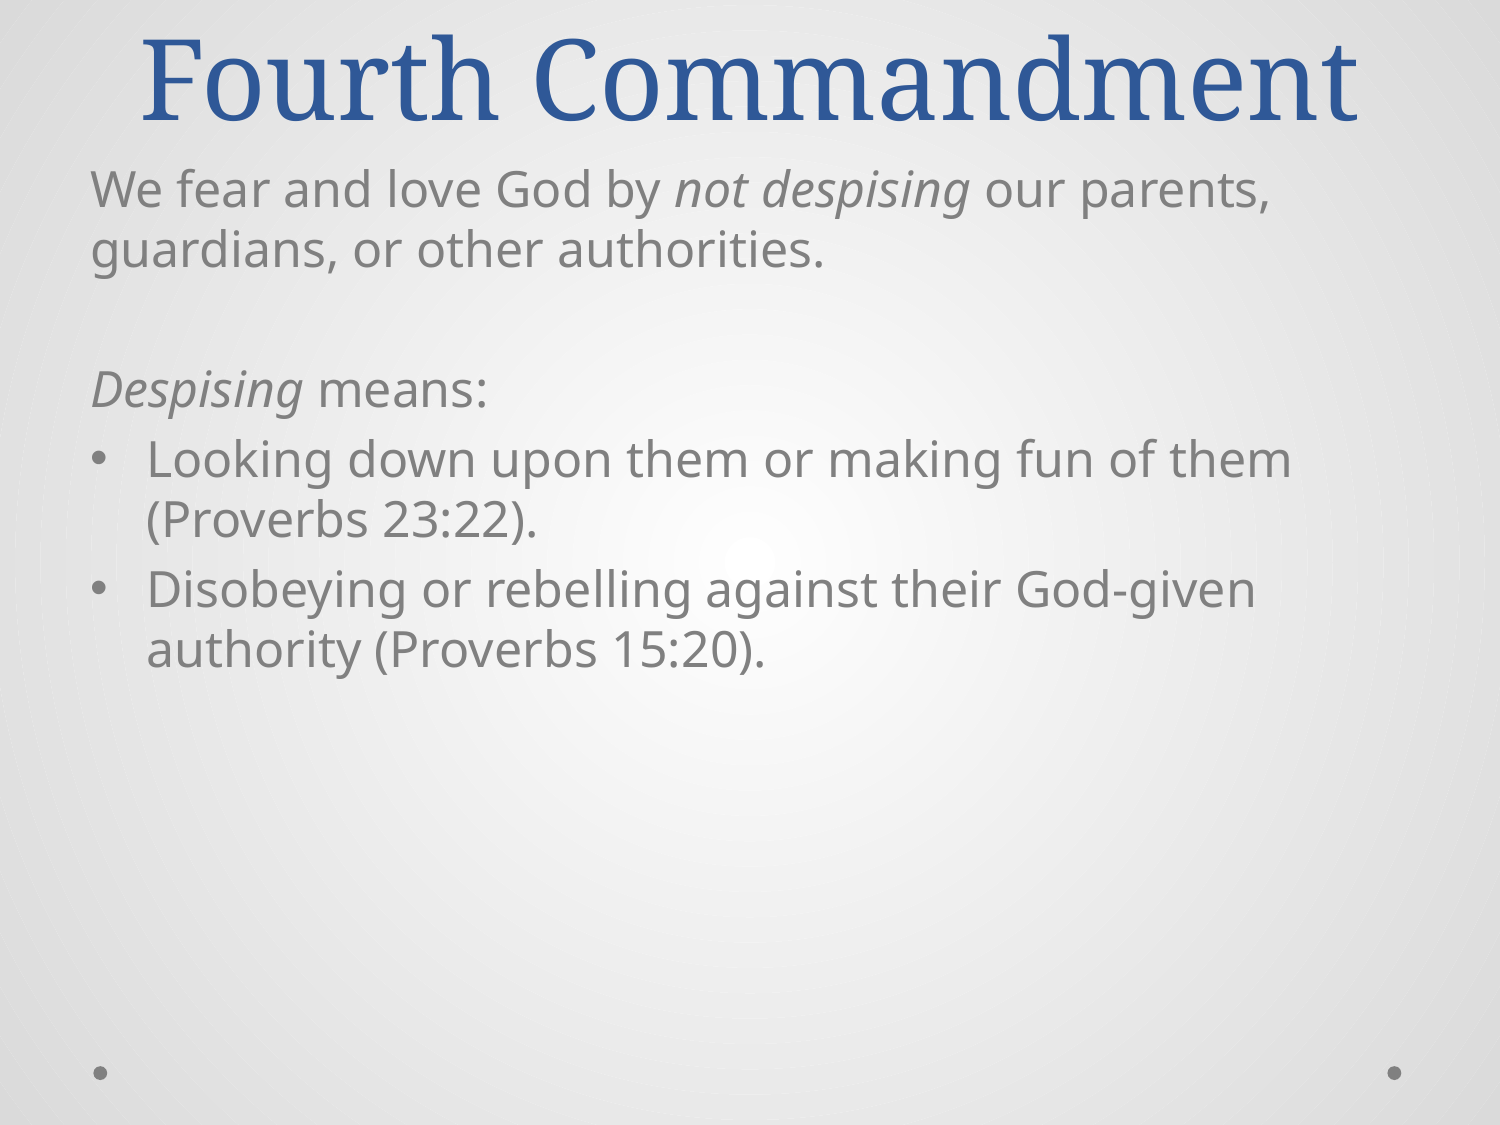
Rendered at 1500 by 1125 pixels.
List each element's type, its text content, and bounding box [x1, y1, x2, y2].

title Fourth Commandment [75, 0, 1425, 149]
list We fear and love God by not despising our parents, guardians, or other authorities. Despising means: Looking down upon them or making fun of them (Proverbs 23:22). Disobeying or rebelling against their God-given authority (Proverbs 15:20). [75, 149, 1425, 1092]
